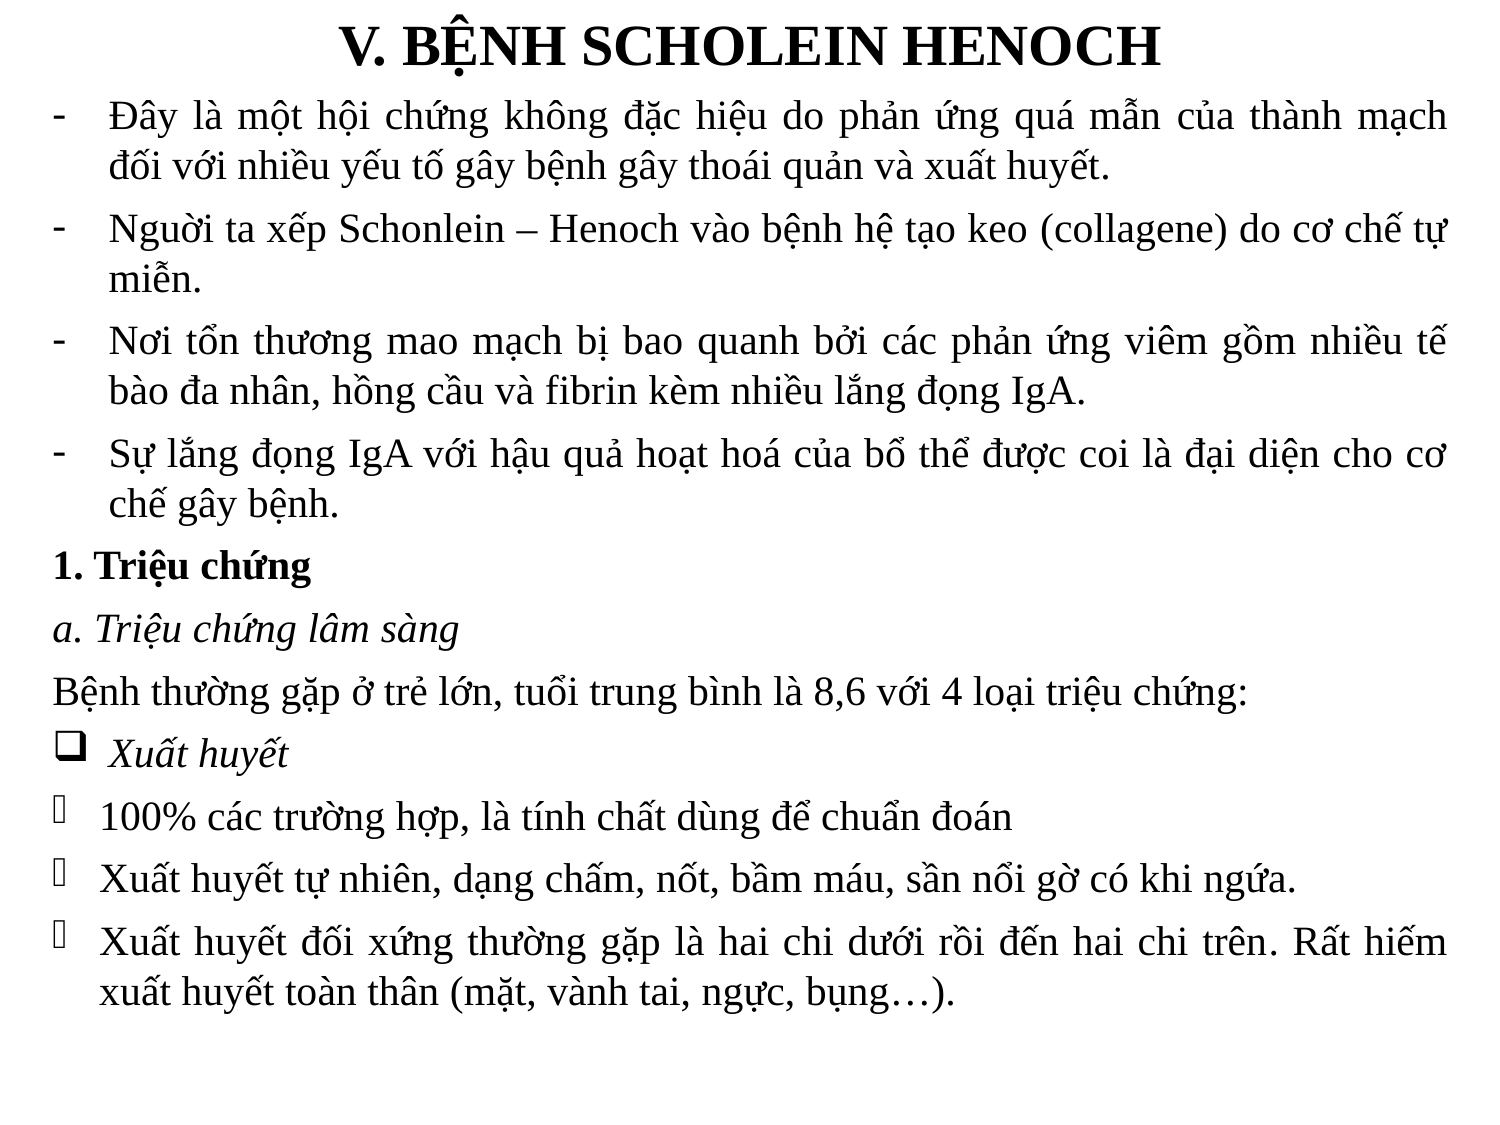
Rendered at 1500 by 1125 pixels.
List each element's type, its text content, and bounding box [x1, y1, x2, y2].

text_box Đây là một hội chứng không đặc hiệu do phản ứng quá mẫn của thành mạch đối với nhiều yếu tố gây bệnh gây thoái quản và xuất huyết. Nguời ta xếp Schonlein – Henoch vào bệnh hệ tạo keo (collagene) do cơ chế tự miễn. Nơi tổn thương mao mạch bị bao quanh bởi các phản ứng viêm gồm nhiều tế bào đa nhân, hồng cầu và fibrin kèm nhiều lắng đọng IgA. Sự lắng đọng IgA với hậu quả hoạt hoá của bổ thể được coi là đại diện cho cơ chế gây bệnh. 1. Triệu chứng a. Triệu chứng lâm sàng Bệnh thường gặp ở trẻ lớn, tuổi trung bình là 8,6 với 4 loại triệu chứng: Xuất huyết 100% các trường hợp, là tính chất dùng để chuẩn đoán Xuất huyết tự nhiên, dạng chấm, nốt, bầm máu, sần nổi gờ có khi ngứa. Xuất huyết đối xứng thường gặp là hai chi dưới rồi đến hai chi trên. Rất hiếm xuất huyết toàn thân (mặt, vành tai, ngực, bụng…). [37, 80, 1463, 1084]
text_box V. BỆNH SCHOLEIN HENOCH [0, 0, 1500, 85]
